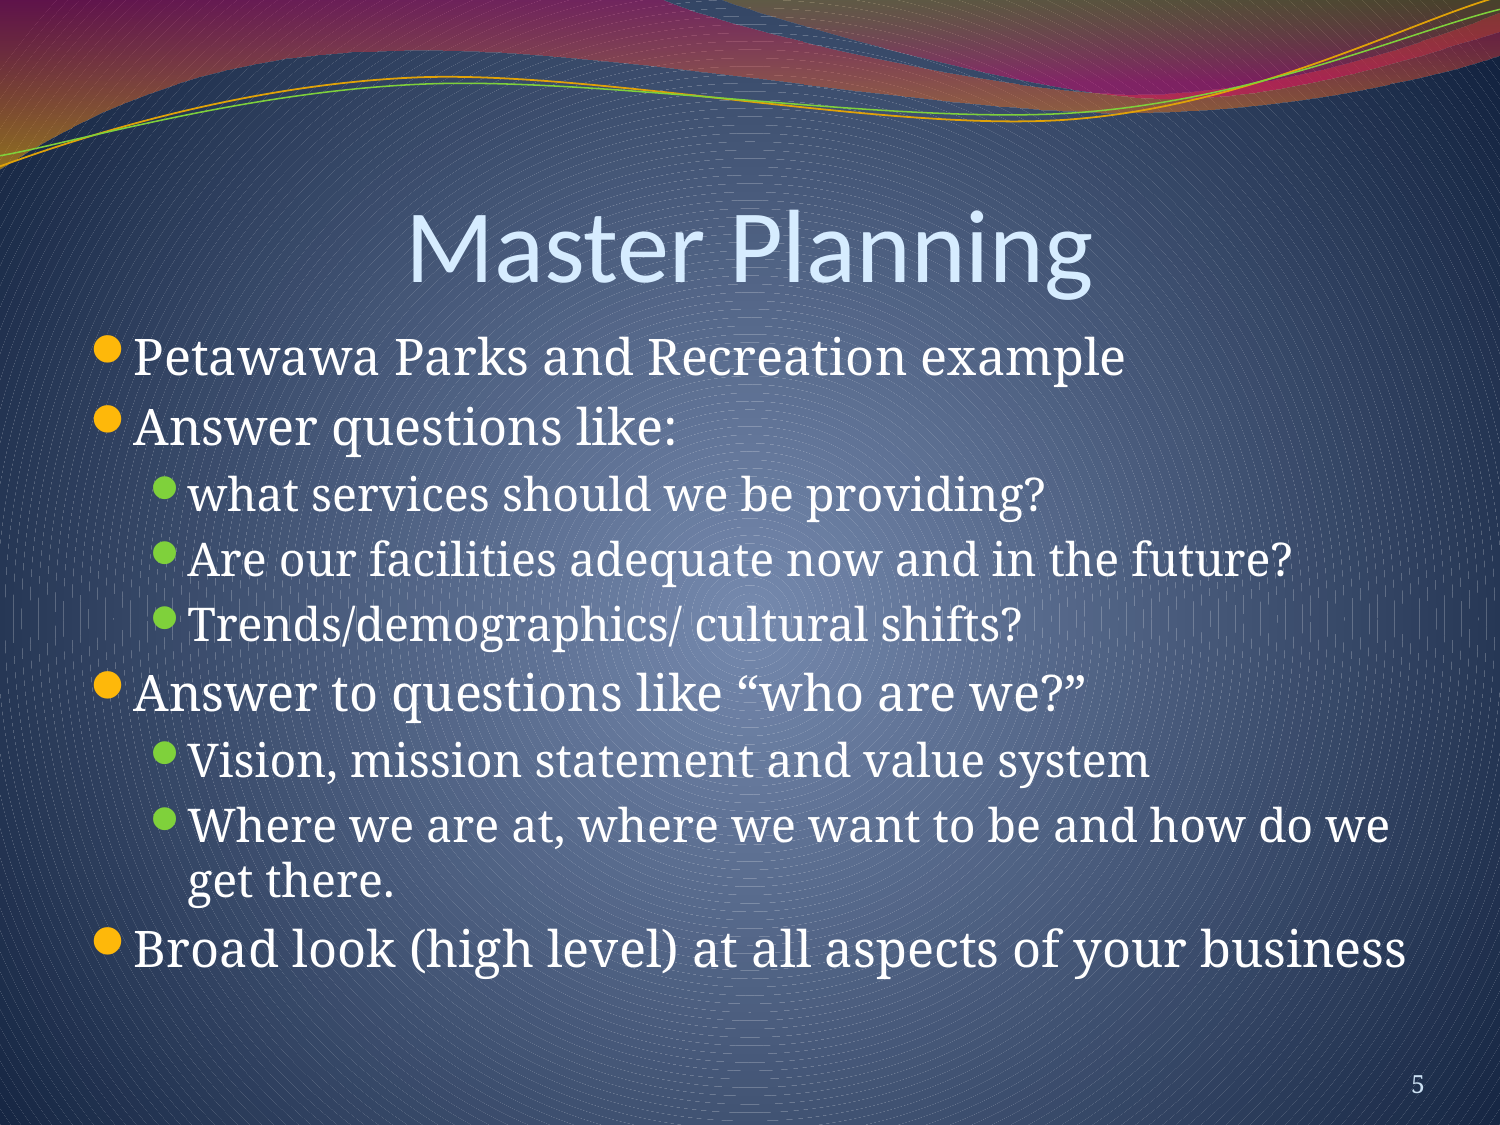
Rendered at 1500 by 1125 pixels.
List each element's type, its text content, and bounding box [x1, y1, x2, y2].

title Master Planning [75, 115, 1425, 303]
list Petawawa Parks and Recreation example Answer questions like: what services should we be providing? Are our facilities adequate now and in the future? Trends/demographics/ cultural shifts? Answer to questions like “who are we?” Vision, mission statement and value system Where we are at, where we want to be and how do we get there. Broad look (high level) at all aspects of your business [75, 317, 1425, 1038]
slide_number 5 [1299, 1042, 1425, 1103]
